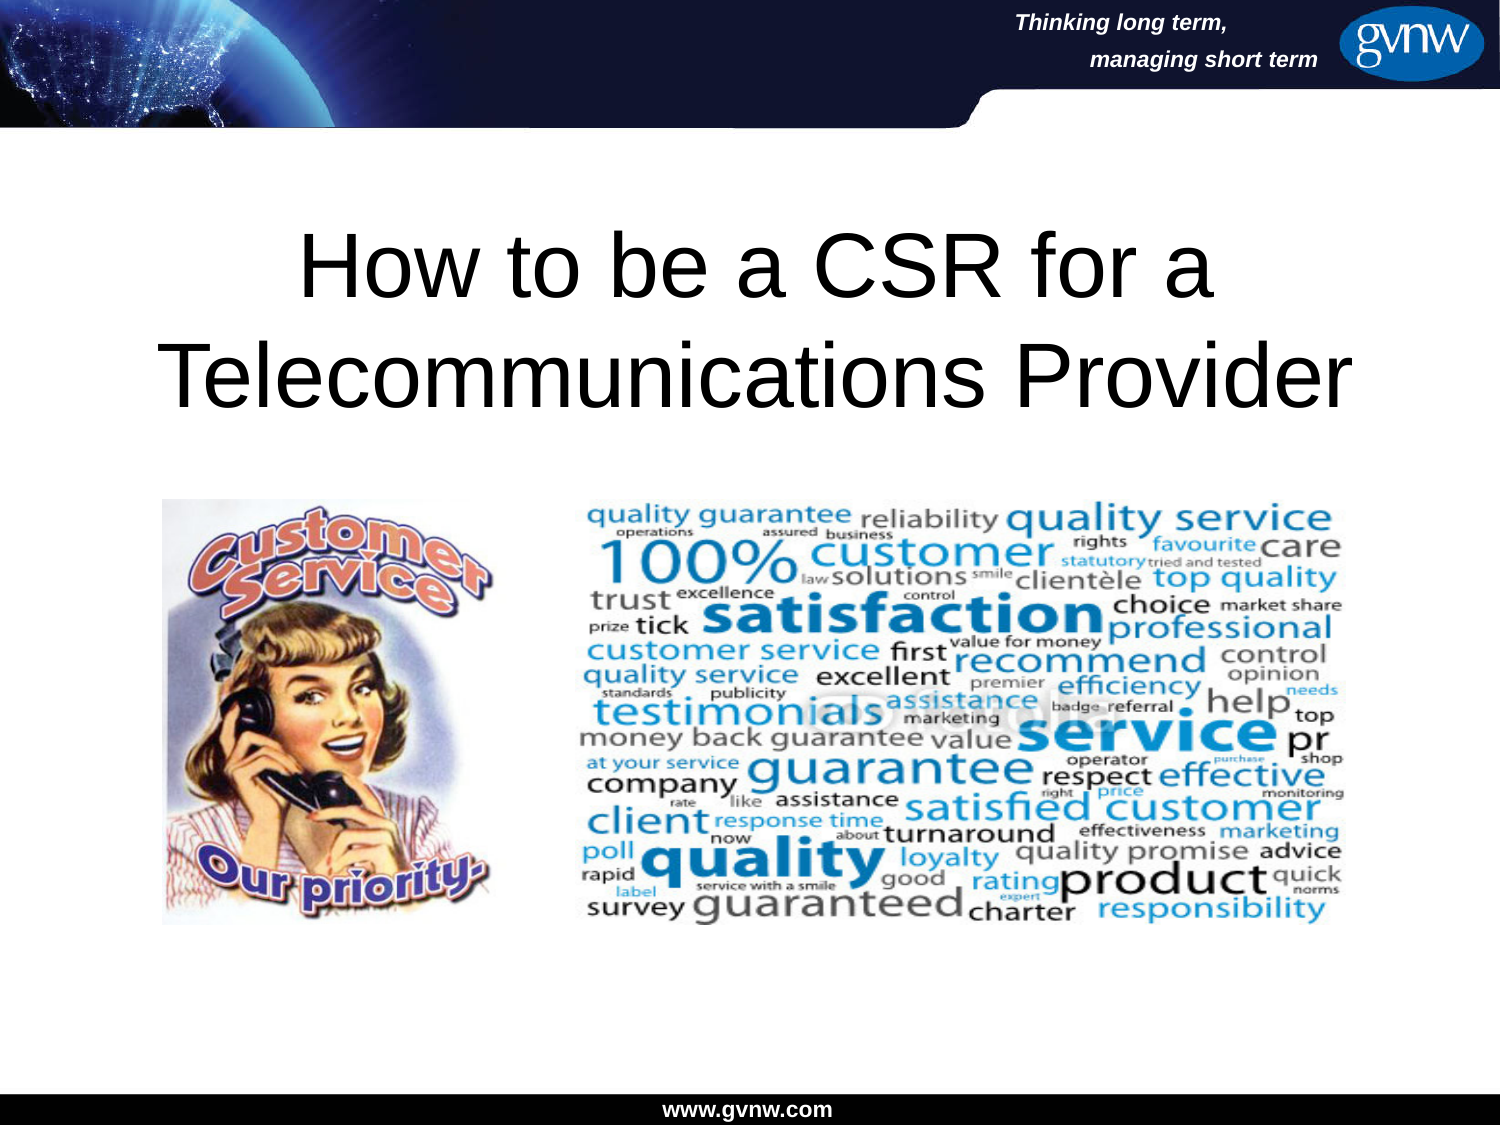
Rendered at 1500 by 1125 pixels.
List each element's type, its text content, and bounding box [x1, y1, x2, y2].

title How to be a CSR for a Telecommunications Provider [118, 249, 1395, 492]
picture [0, 0, 1500, 1125]
